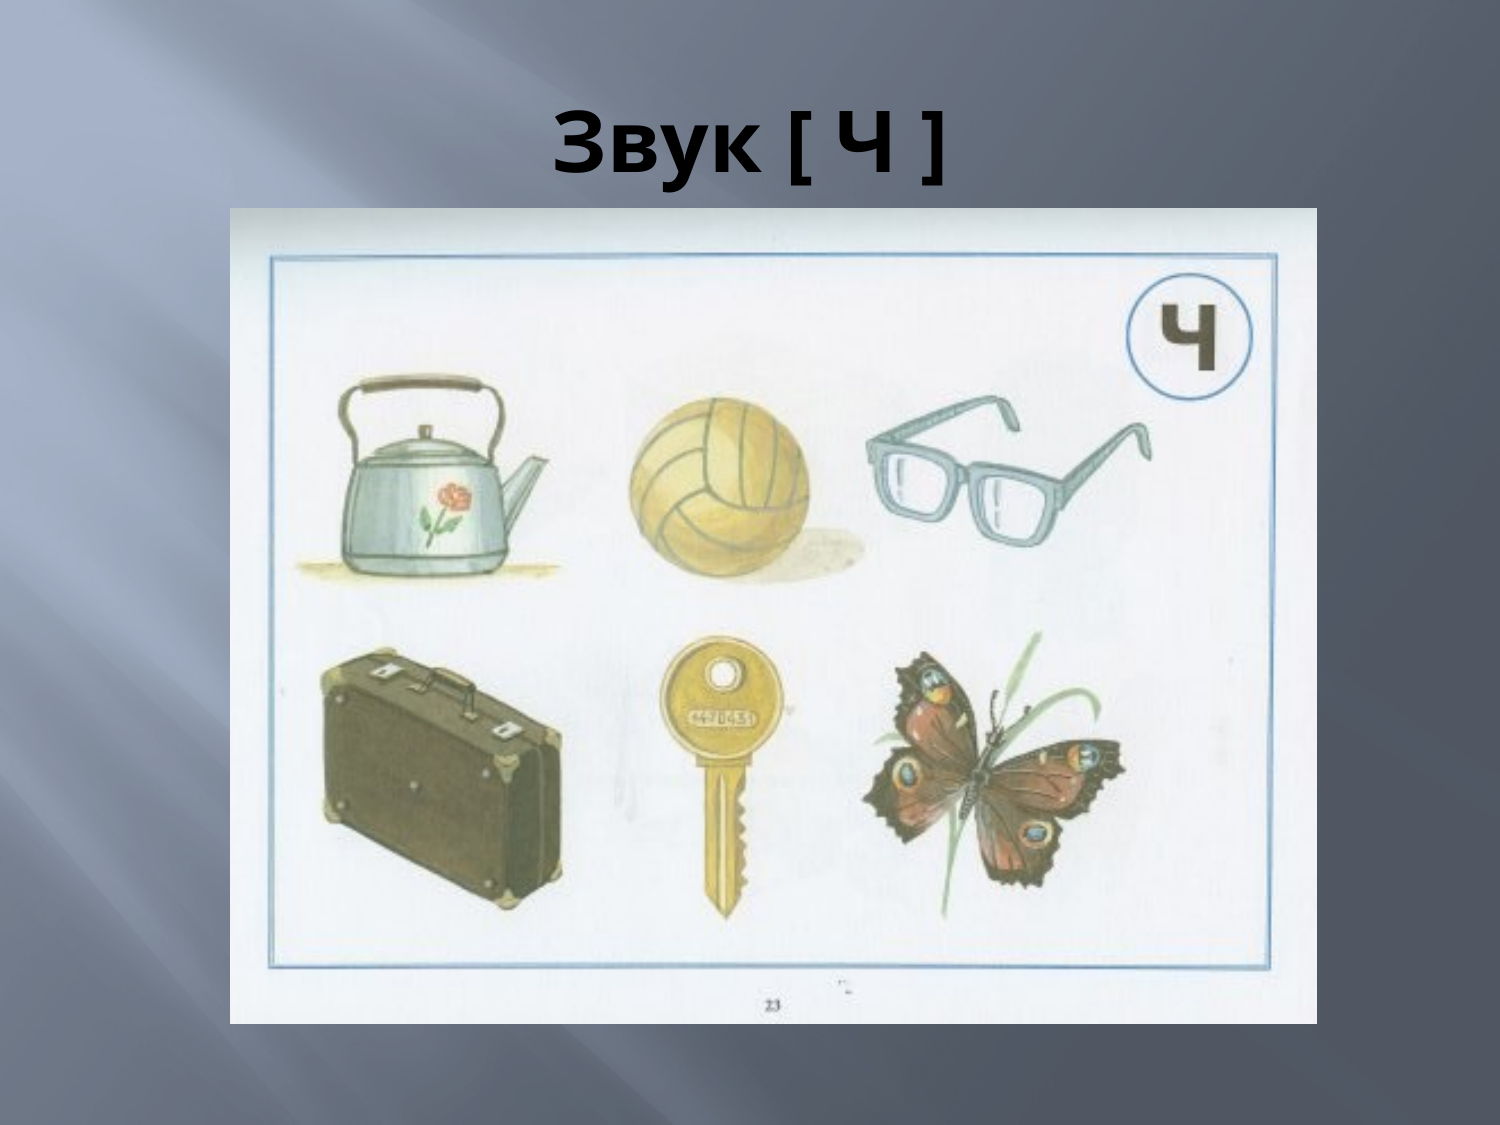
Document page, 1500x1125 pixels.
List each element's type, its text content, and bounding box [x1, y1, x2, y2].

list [229, 207, 1318, 1024]
title Звук [ Ч ] [75, 45, 1425, 233]
